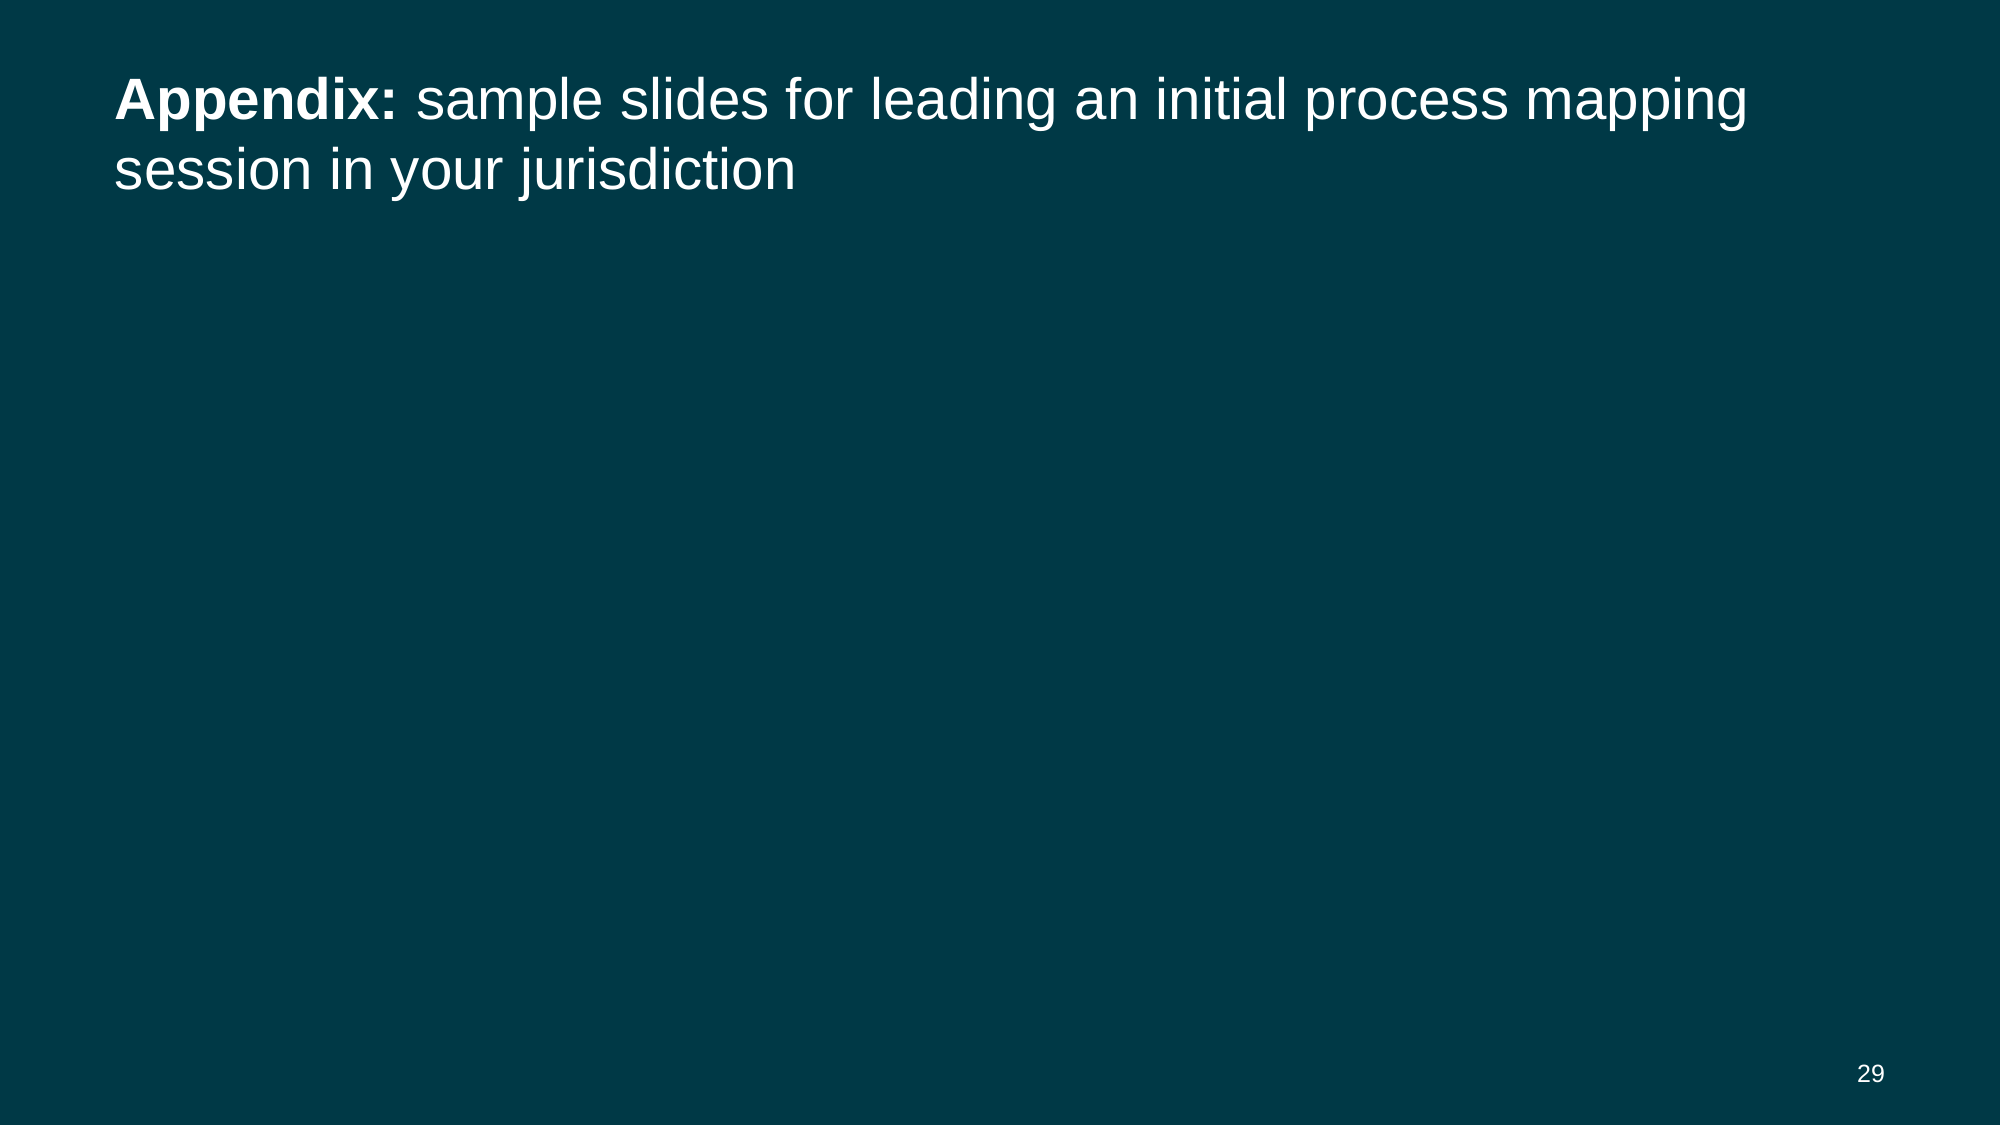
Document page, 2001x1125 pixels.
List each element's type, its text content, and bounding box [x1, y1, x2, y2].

title Appendix: sample slides for leading an initial process mapping session in your jurisdiction [99, 37, 1900, 225]
slide_number 29 [1433, 1042, 1900, 1103]
